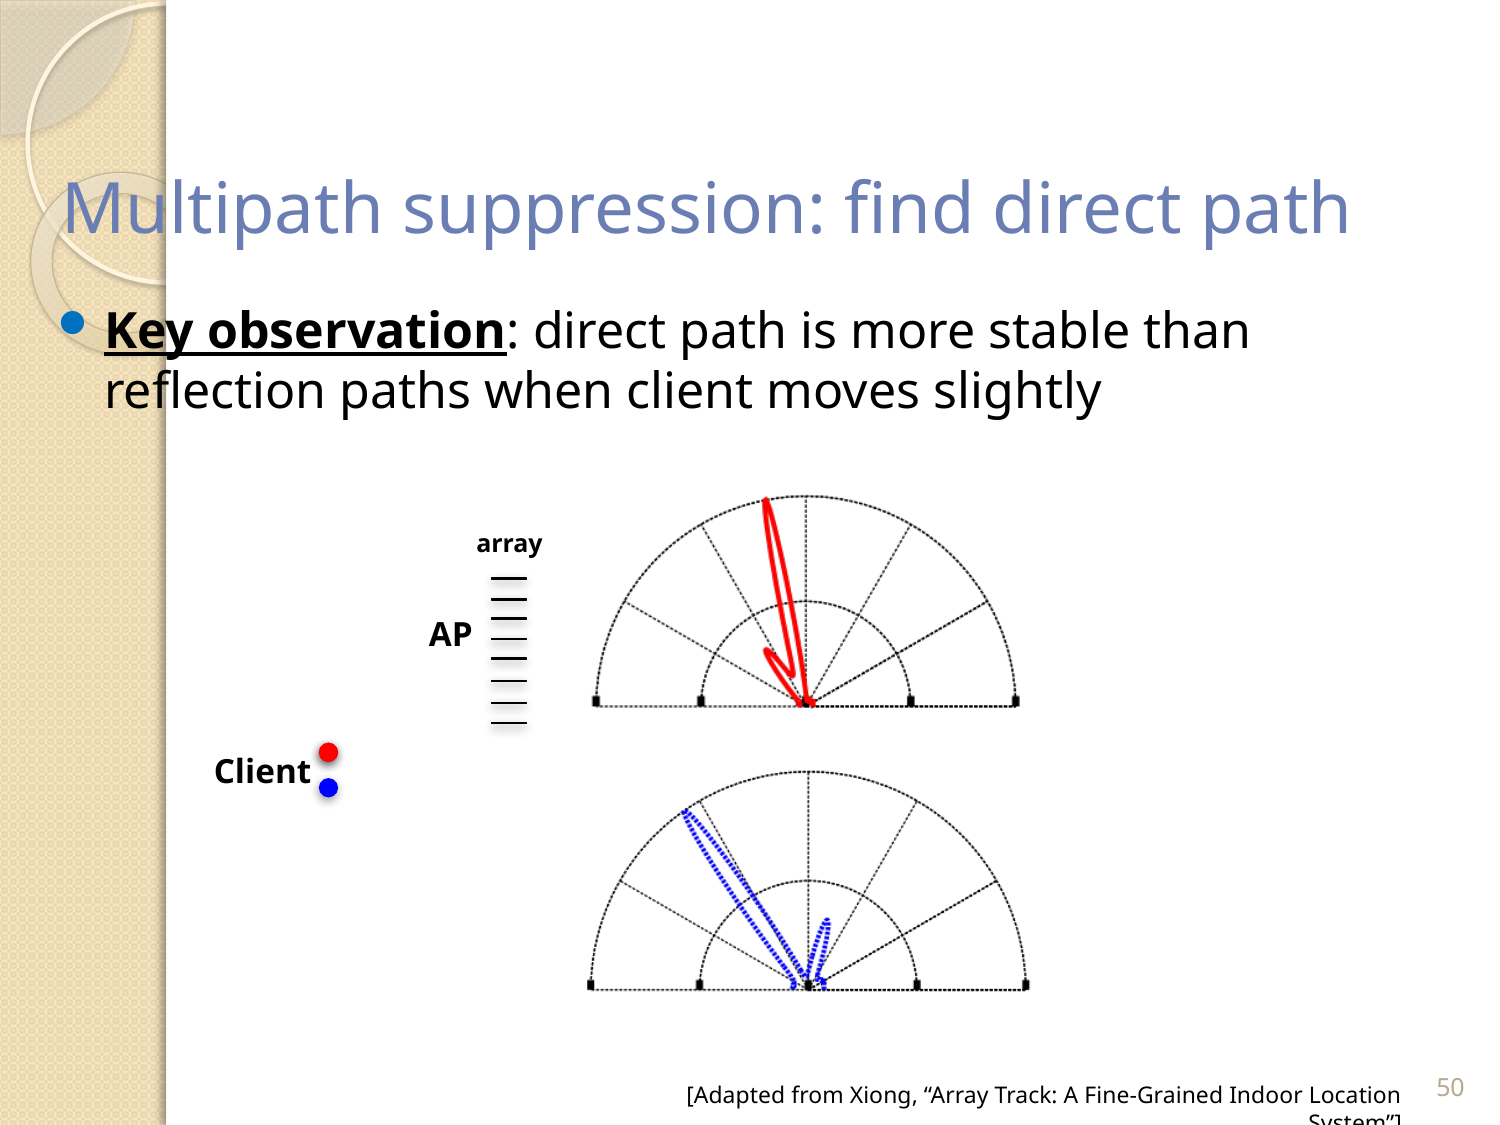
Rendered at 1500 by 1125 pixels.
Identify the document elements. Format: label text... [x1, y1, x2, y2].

text_box [328, 778, 339, 798]
text_box [327, 742, 339, 762]
text_box array [461, 507, 568, 567]
picture [579, 755, 1073, 1004]
slide_number 50 [1413, 1034, 1488, 1113]
title Multipath suppression: find direct path [46, 140, 1440, 270]
picture [579, 483, 1029, 711]
list Key observation: direct path is more stable than reflection paths when client moves slightly [29, 290, 1459, 468]
text_box Client [198, 743, 328, 798]
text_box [413, 577, 527, 724]
text_box [Adapted from Xiong, “Array Track: A Fine-Grained Indoor Location System”] [606, 1073, 1417, 1125]
